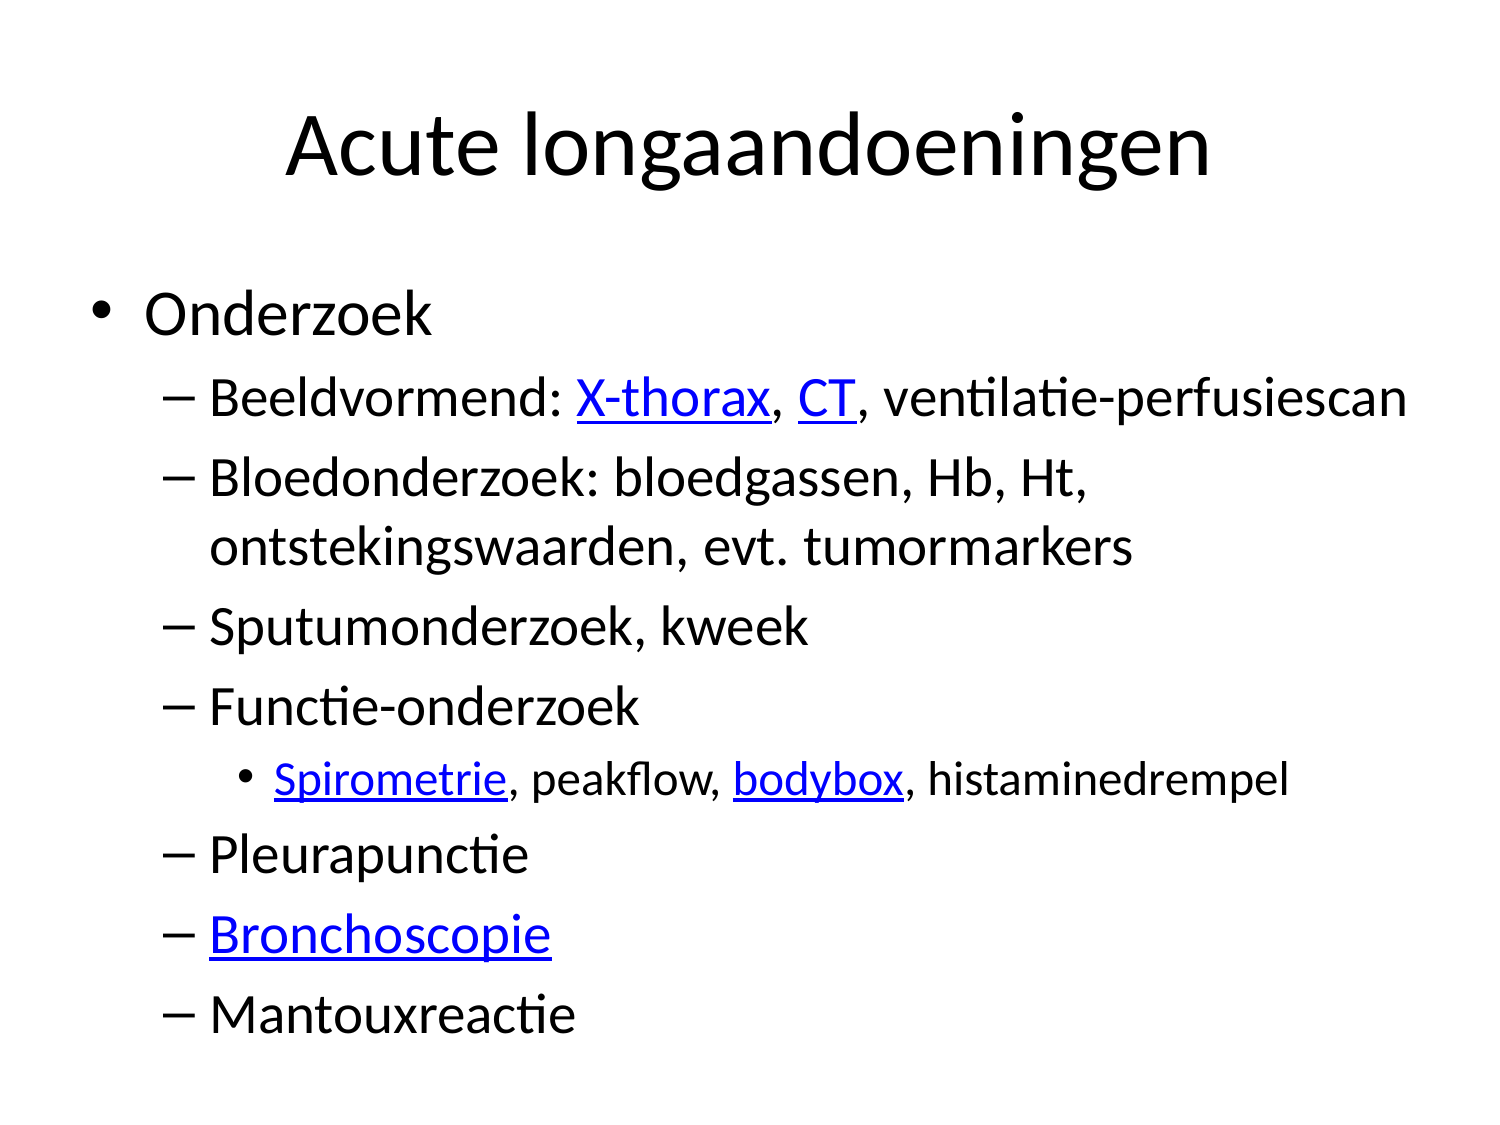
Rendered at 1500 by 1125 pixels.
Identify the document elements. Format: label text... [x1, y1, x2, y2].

title Acute longaandoeningen [75, 45, 1425, 233]
list Onderzoek Beeldvormend: X-thorax, CT, ventilatie-perfusiescan Bloedonderzoek: bloedgassen, Hb, Ht, ontstekingswaarden, evt. tumormarkers Sputumonderzoek, kweek Functie-onderzoek Spirometrie, peakflow, bodybox, histaminedrempel Pleurapunctie Bronchoscopie Mantouxreactie [75, 262, 1425, 1125]
